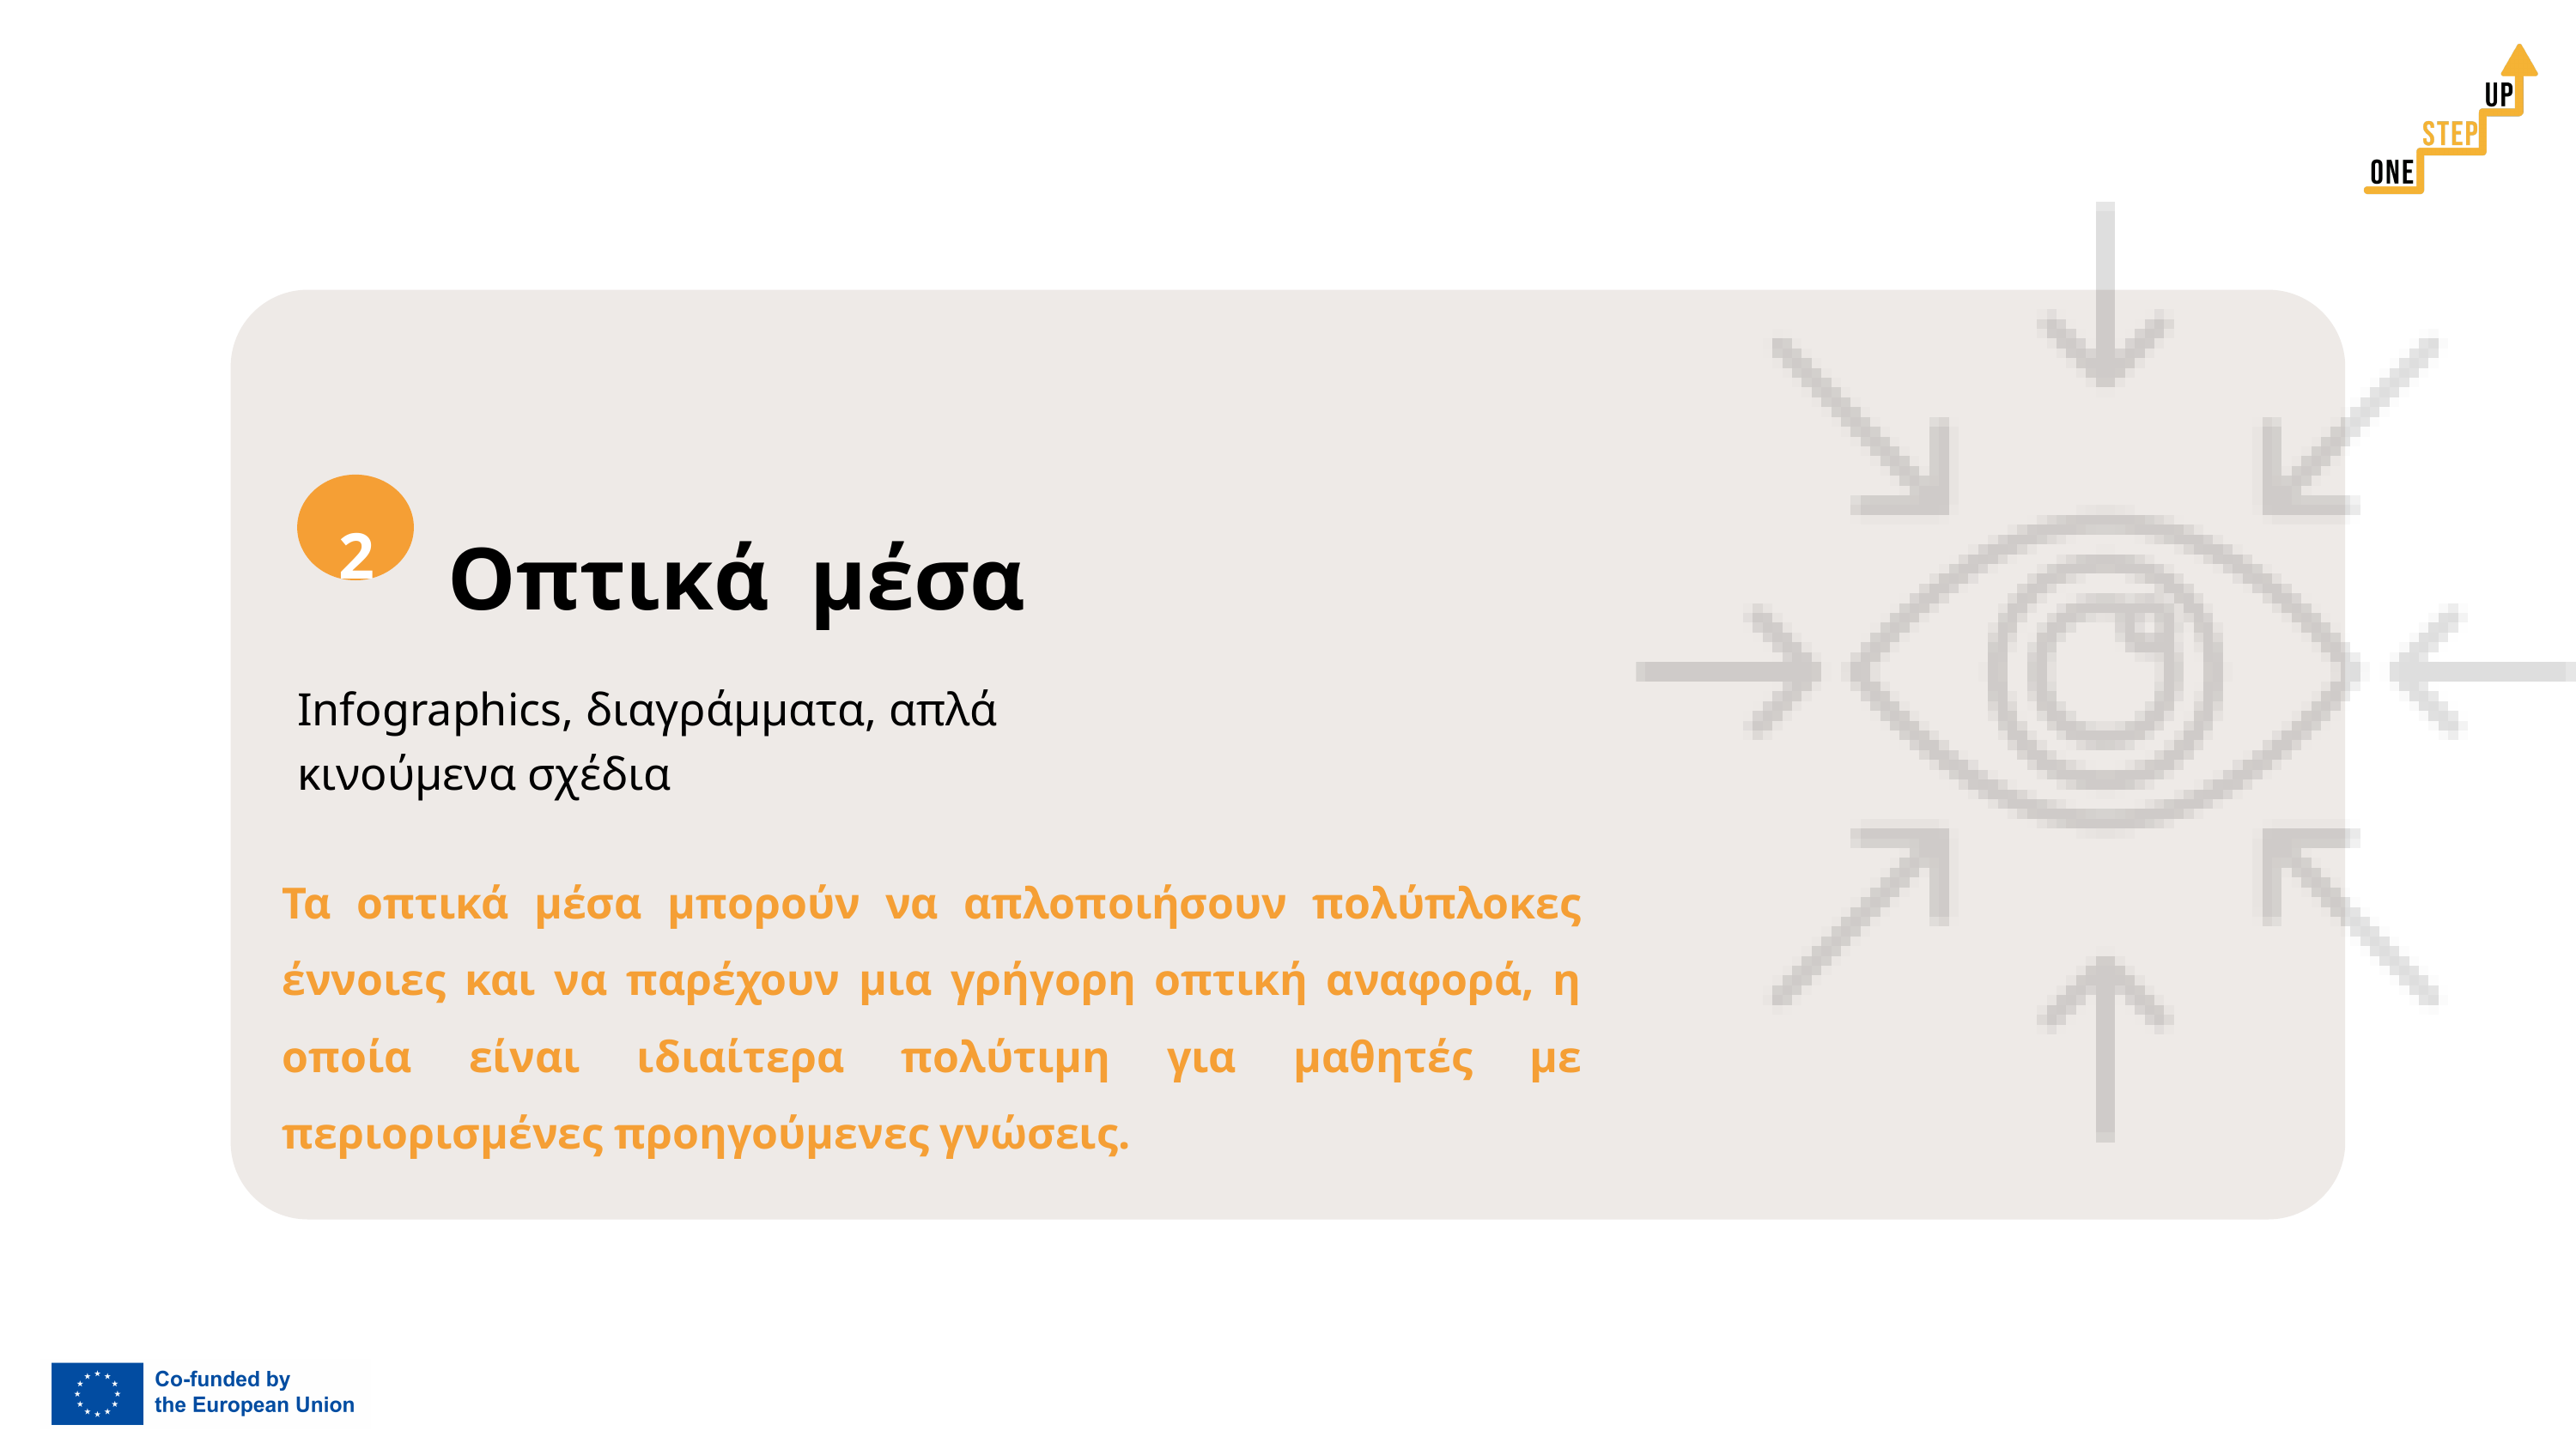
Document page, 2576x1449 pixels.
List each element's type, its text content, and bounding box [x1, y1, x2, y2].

text_box [230, 289, 2346, 1220]
text_box 2 [282, 472, 432, 591]
picture [39, 1359, 371, 1429]
text_box Οπτικά μέσα [447, 482, 1026, 627]
text_box [1636, 202, 2576, 1143]
text_box Τα οπτικά μέσα μπορούν να απλοποιήσουν πολύπλοκες έννοιες και να παρέχουν μια γρήγορη οπτική αναφορά, η οποία είναι ιδιαίτερα πολύτιμη για μαθητές με περιορισμένες προηγούμενες γνώσεις. [282, 851, 1583, 1158]
text_box [2326, 0, 2576, 227]
text_box Infographics, διαγράμματα, απλά κινούμενα σχέδια [297, 670, 1180, 800]
